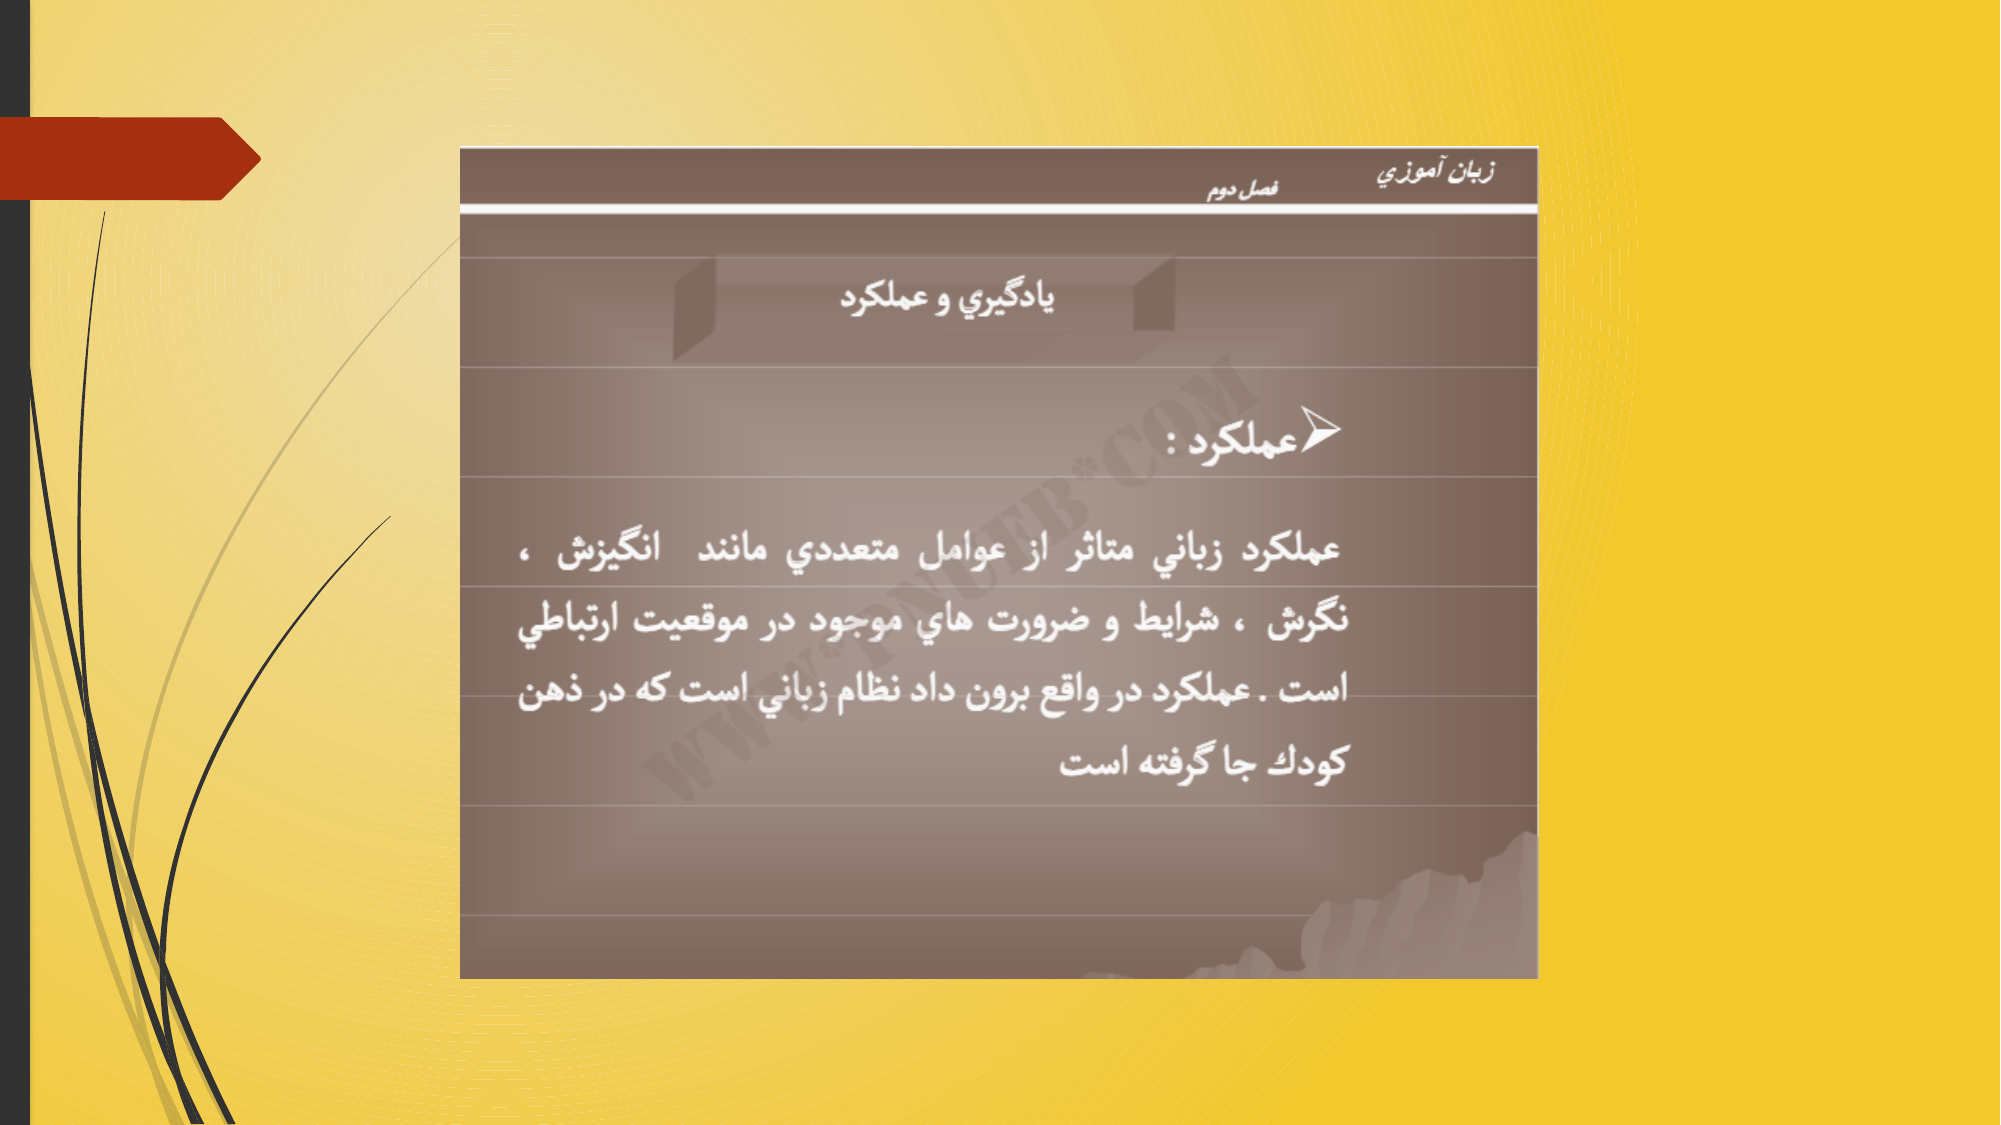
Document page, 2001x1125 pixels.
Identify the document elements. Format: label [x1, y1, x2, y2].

picture [460, 146, 1540, 979]
